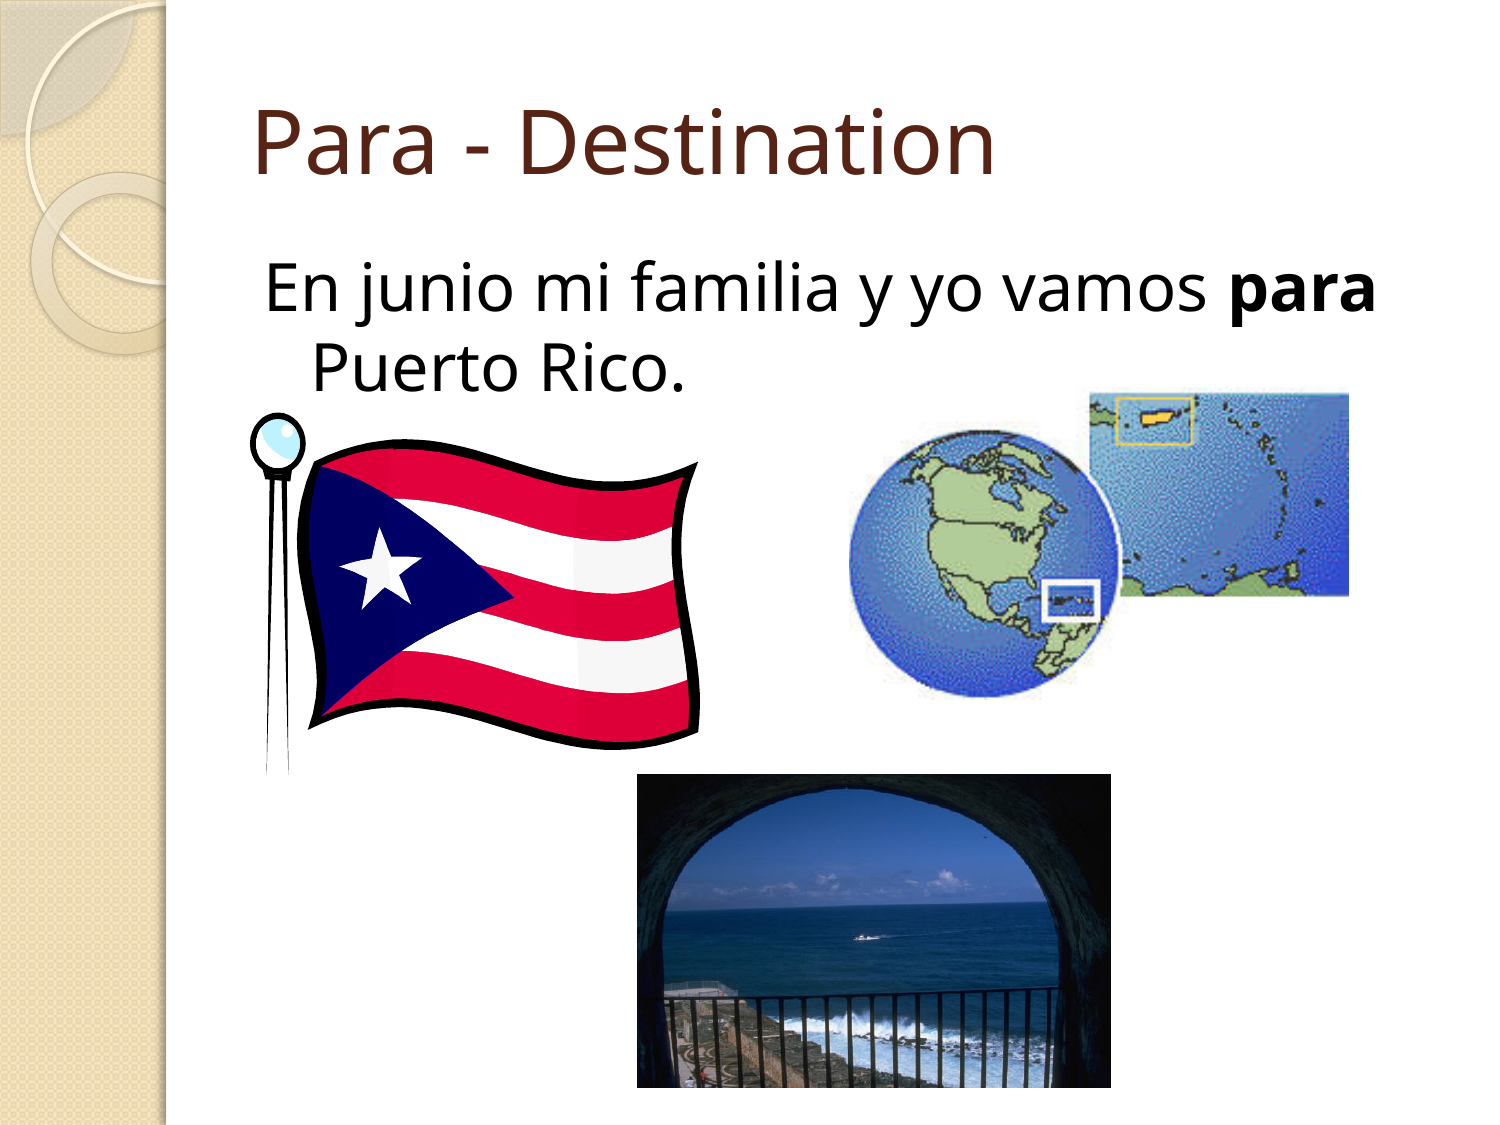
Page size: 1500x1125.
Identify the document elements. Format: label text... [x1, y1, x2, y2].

picture [849, 387, 1349, 701]
title Para - Destination [235, 45, 1466, 233]
picture [249, 412, 1112, 1088]
list En junio mi familia y yo vamos para Puerto Rico. [235, 237, 1466, 1025]
